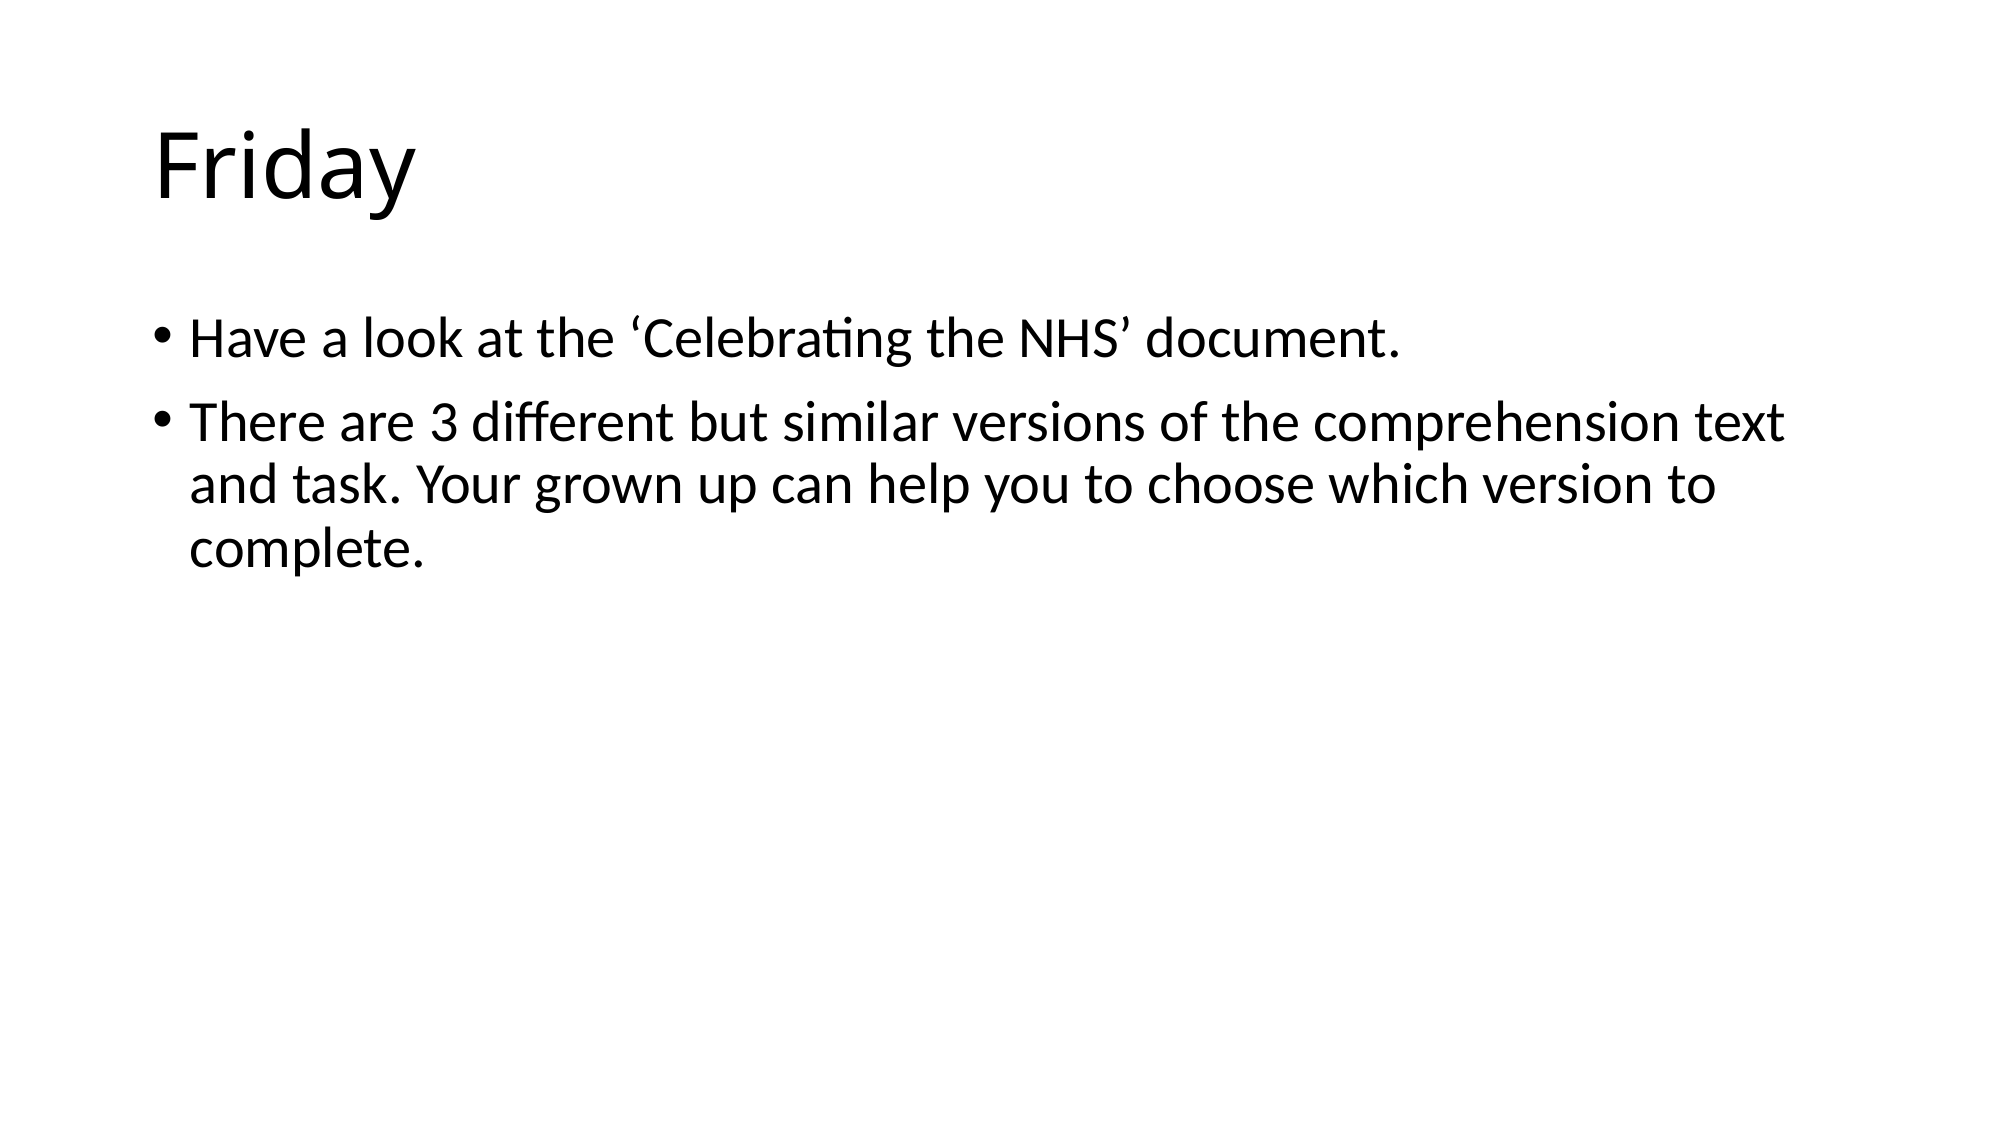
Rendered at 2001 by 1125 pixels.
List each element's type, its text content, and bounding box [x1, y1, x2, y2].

list Have a look at the ‘Celebrating the NHS’ document. There are 3 different but similar versions of the comprehension text and task. Your grown up can help you to choose which version to complete. [137, 299, 1863, 1014]
title Friday [137, 59, 1863, 278]
